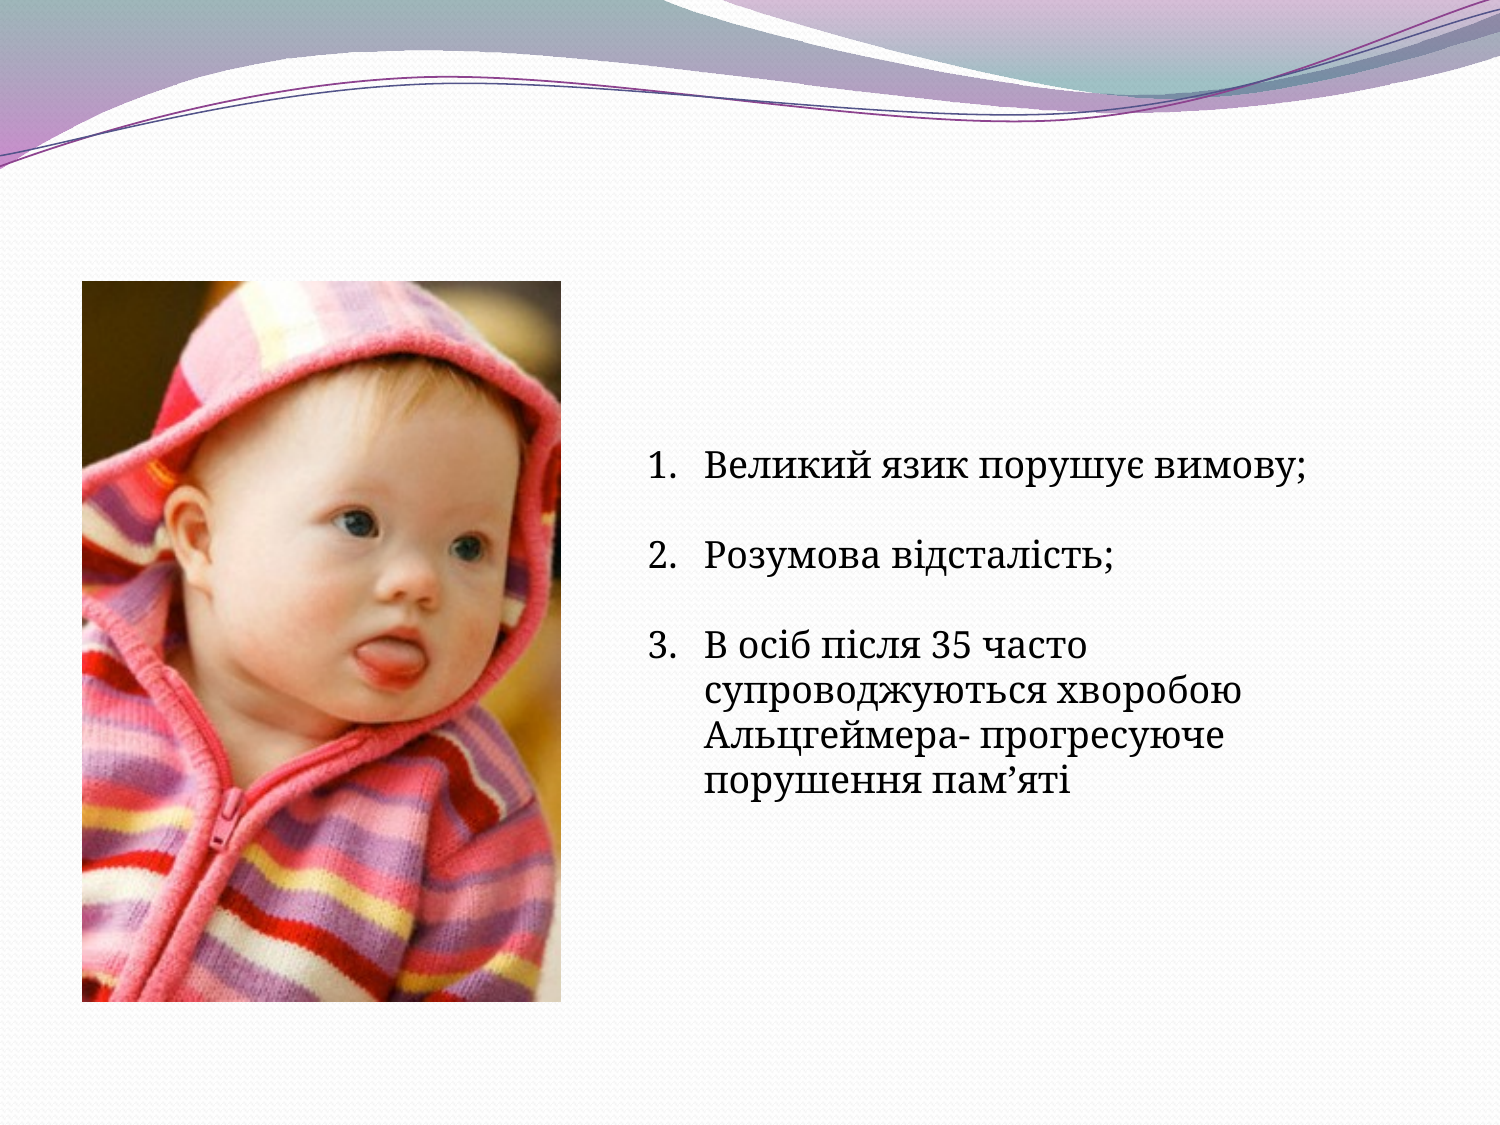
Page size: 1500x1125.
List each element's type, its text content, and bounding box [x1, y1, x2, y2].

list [81, 280, 561, 1002]
text_box Великий язик порушує вимову; Розумова відсталість; В осіб після 35 часто супроводжуються хворобою Альцгеймера- прогресуюче порушення пам’яті [632, 433, 1383, 854]
